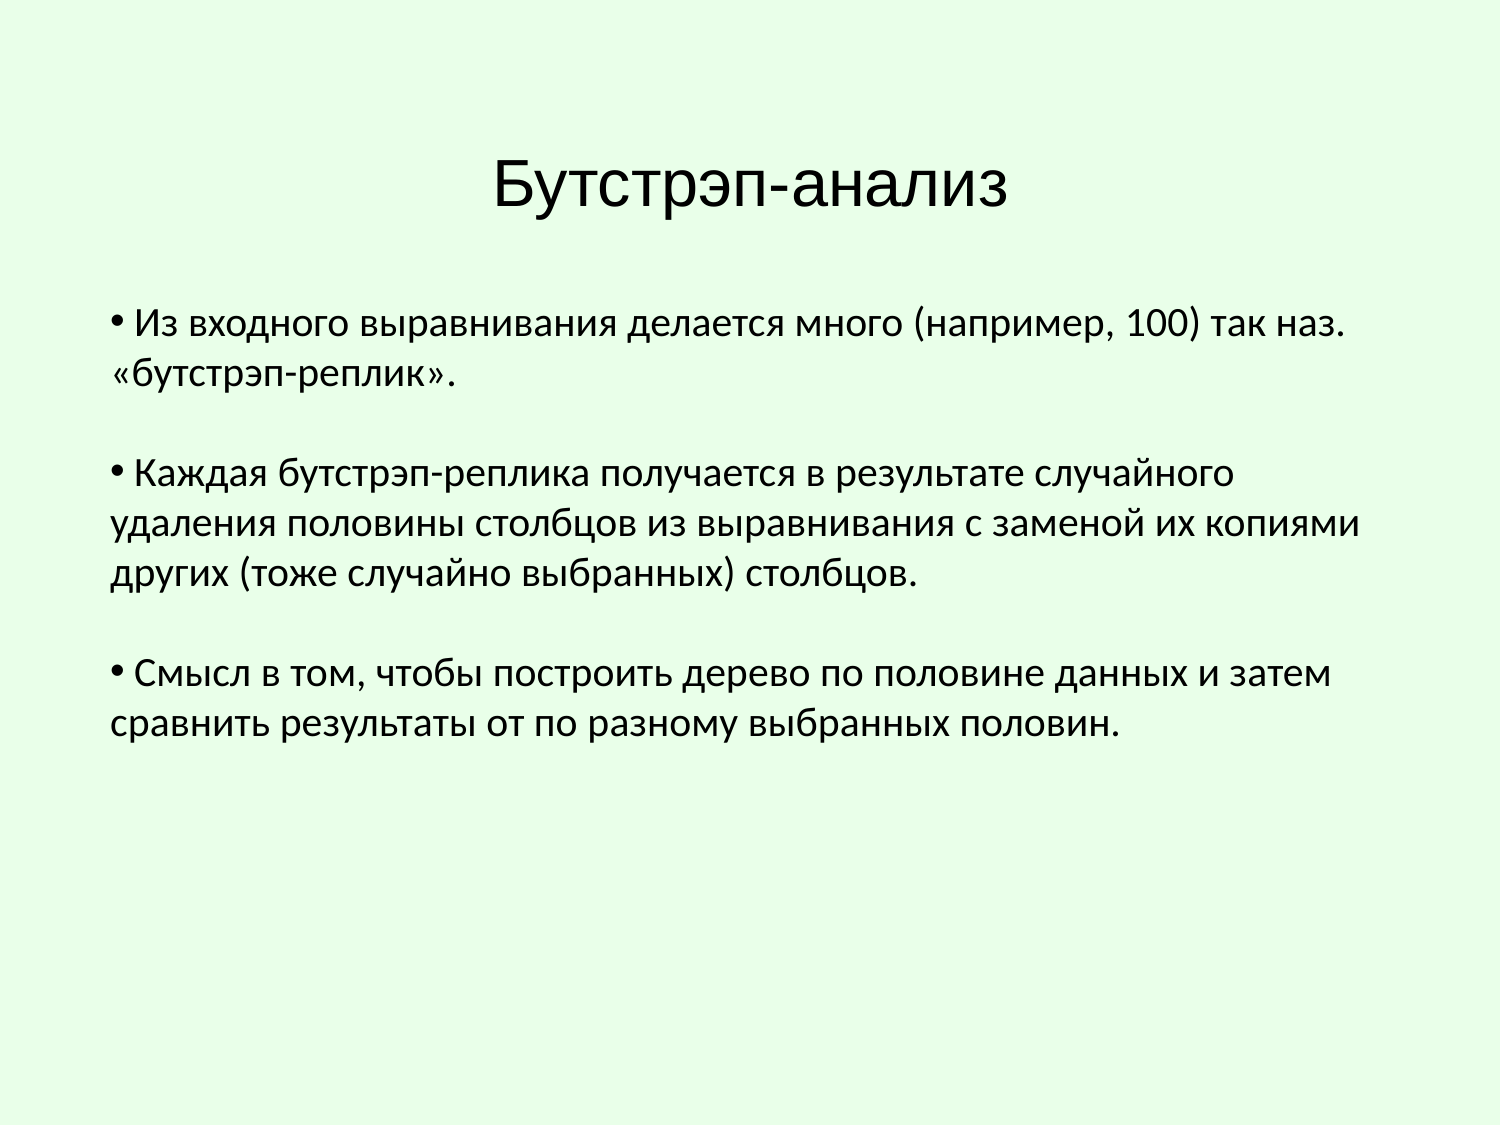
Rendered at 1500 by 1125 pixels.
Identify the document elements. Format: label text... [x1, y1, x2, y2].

text_box Бутстрэп-анализ [110, 82, 1392, 271]
text_box Из входного выравнивания делается много (например, 100) так наз. «бутстрэп-реплик». Каждая бутстрэп-реплика получается в результате случайного удаления половины столбцов из выравнивания с заменой их копиями других (тоже случайно выбранных) столбцов. Смысл в том, чтобы построить дерево по половине данных и затем сравнить результаты от по разному выбранных половин. [110, 290, 1392, 986]
